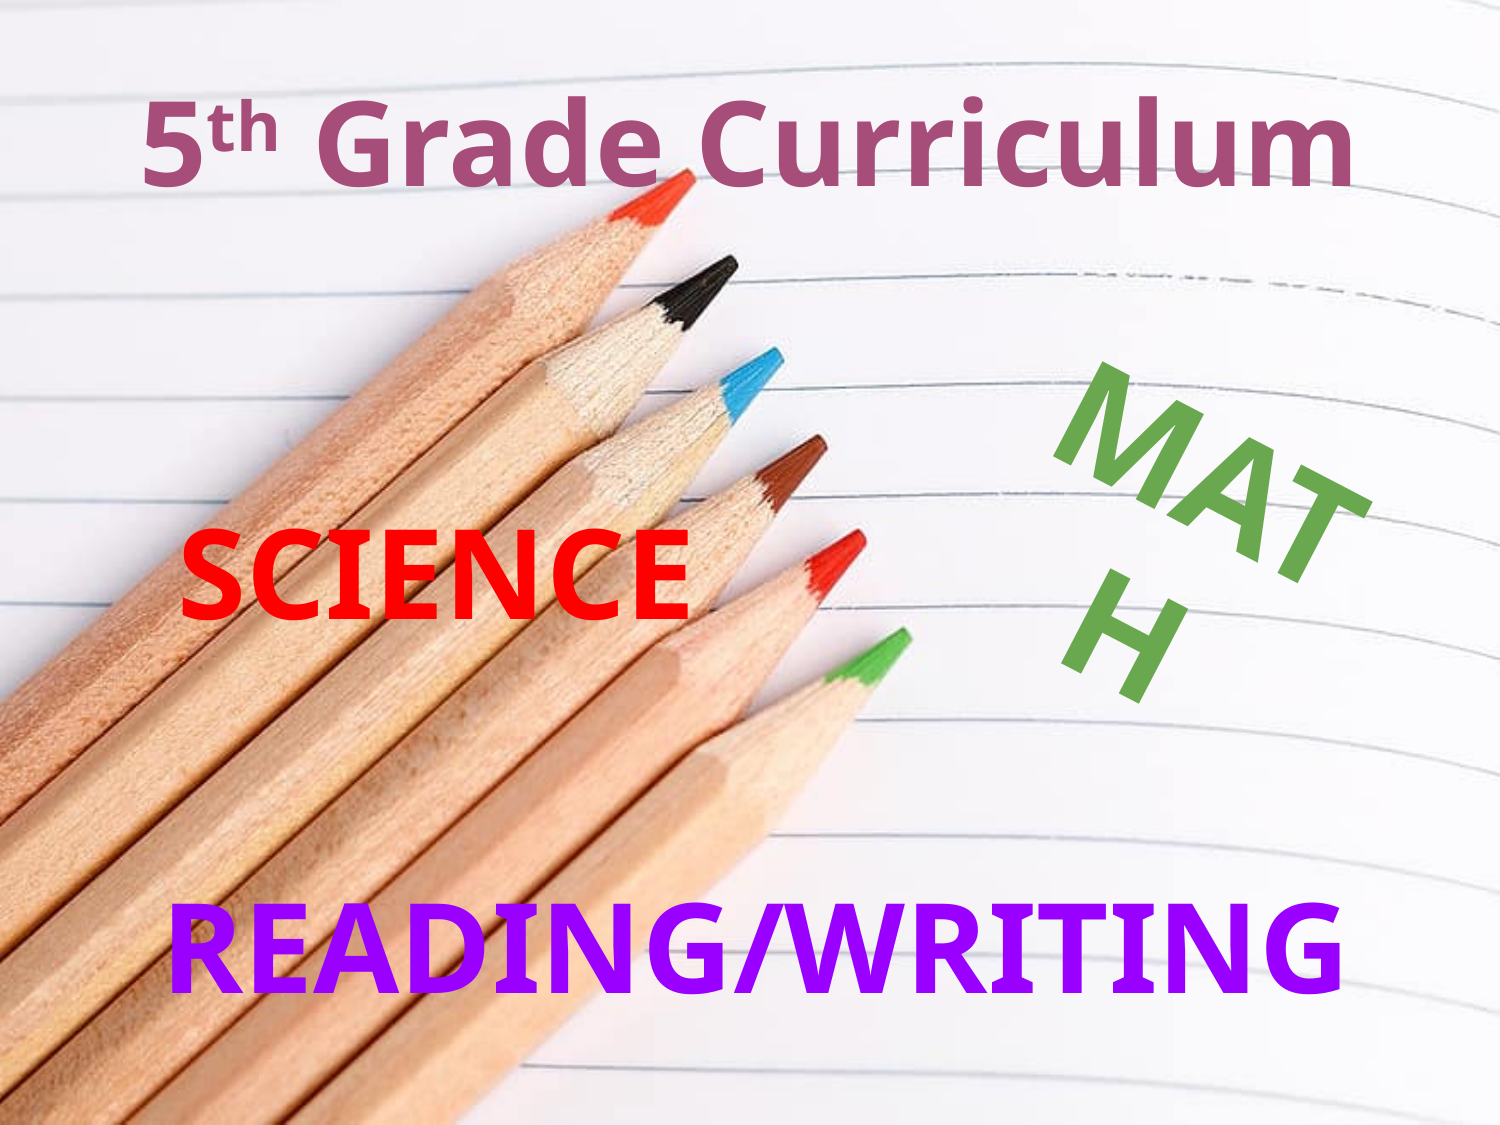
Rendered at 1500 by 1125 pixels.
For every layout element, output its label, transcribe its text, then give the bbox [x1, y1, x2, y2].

text_box MATH [1006, 291, 1437, 614]
text_box READING/WRITING [121, 860, 1391, 1012]
title 5th Grade Curriculum [75, 45, 1425, 233]
text_box SCIENCE [112, 486, 762, 754]
picture [0, 0, 1500, 1125]
